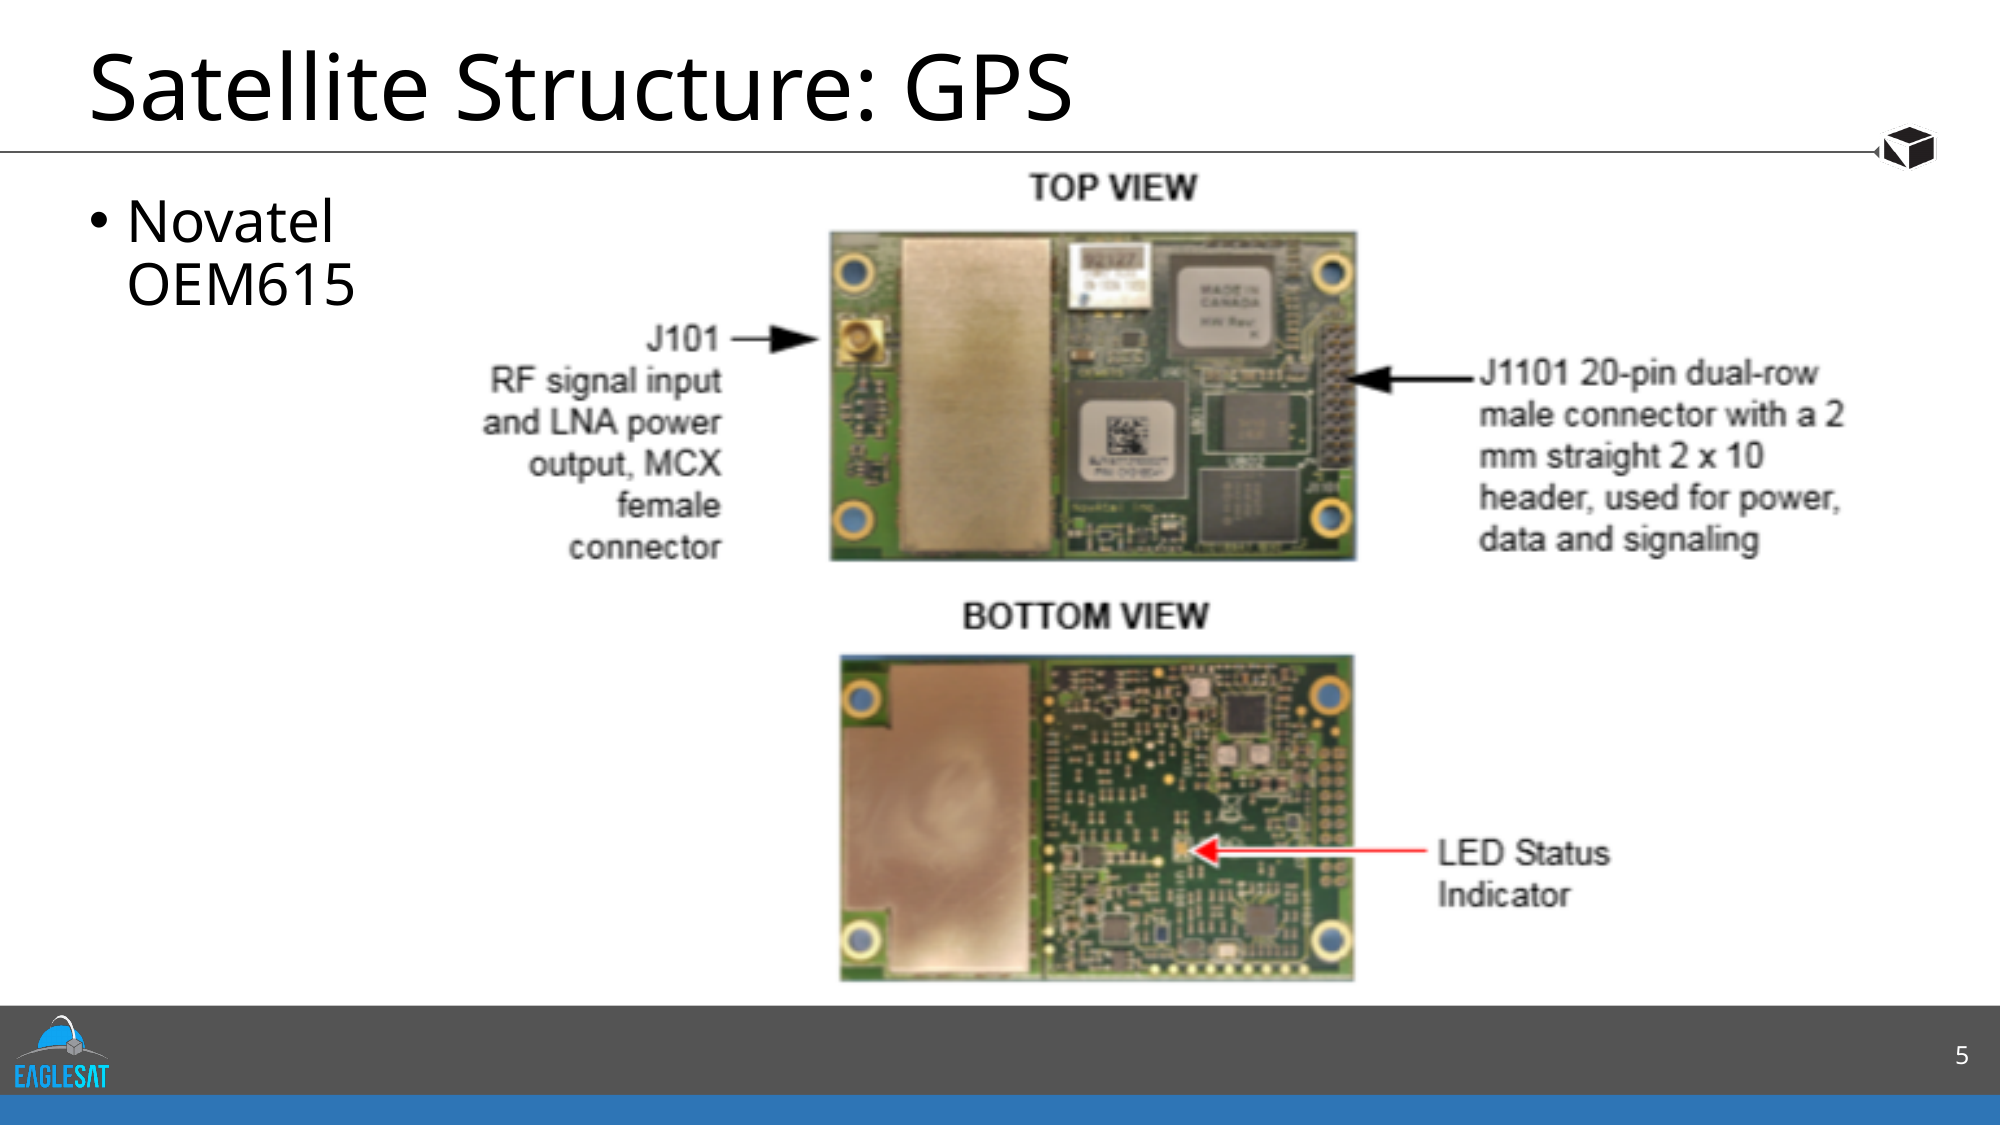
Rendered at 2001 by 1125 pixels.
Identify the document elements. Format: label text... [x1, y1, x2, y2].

list Novatel OEM615 [74, 184, 468, 990]
picture [10, 1008, 114, 1090]
picture [468, 165, 1862, 990]
slide_number 5 [1534, 1026, 1985, 1087]
title Satellite Structure: GPS [74, 28, 1800, 148]
